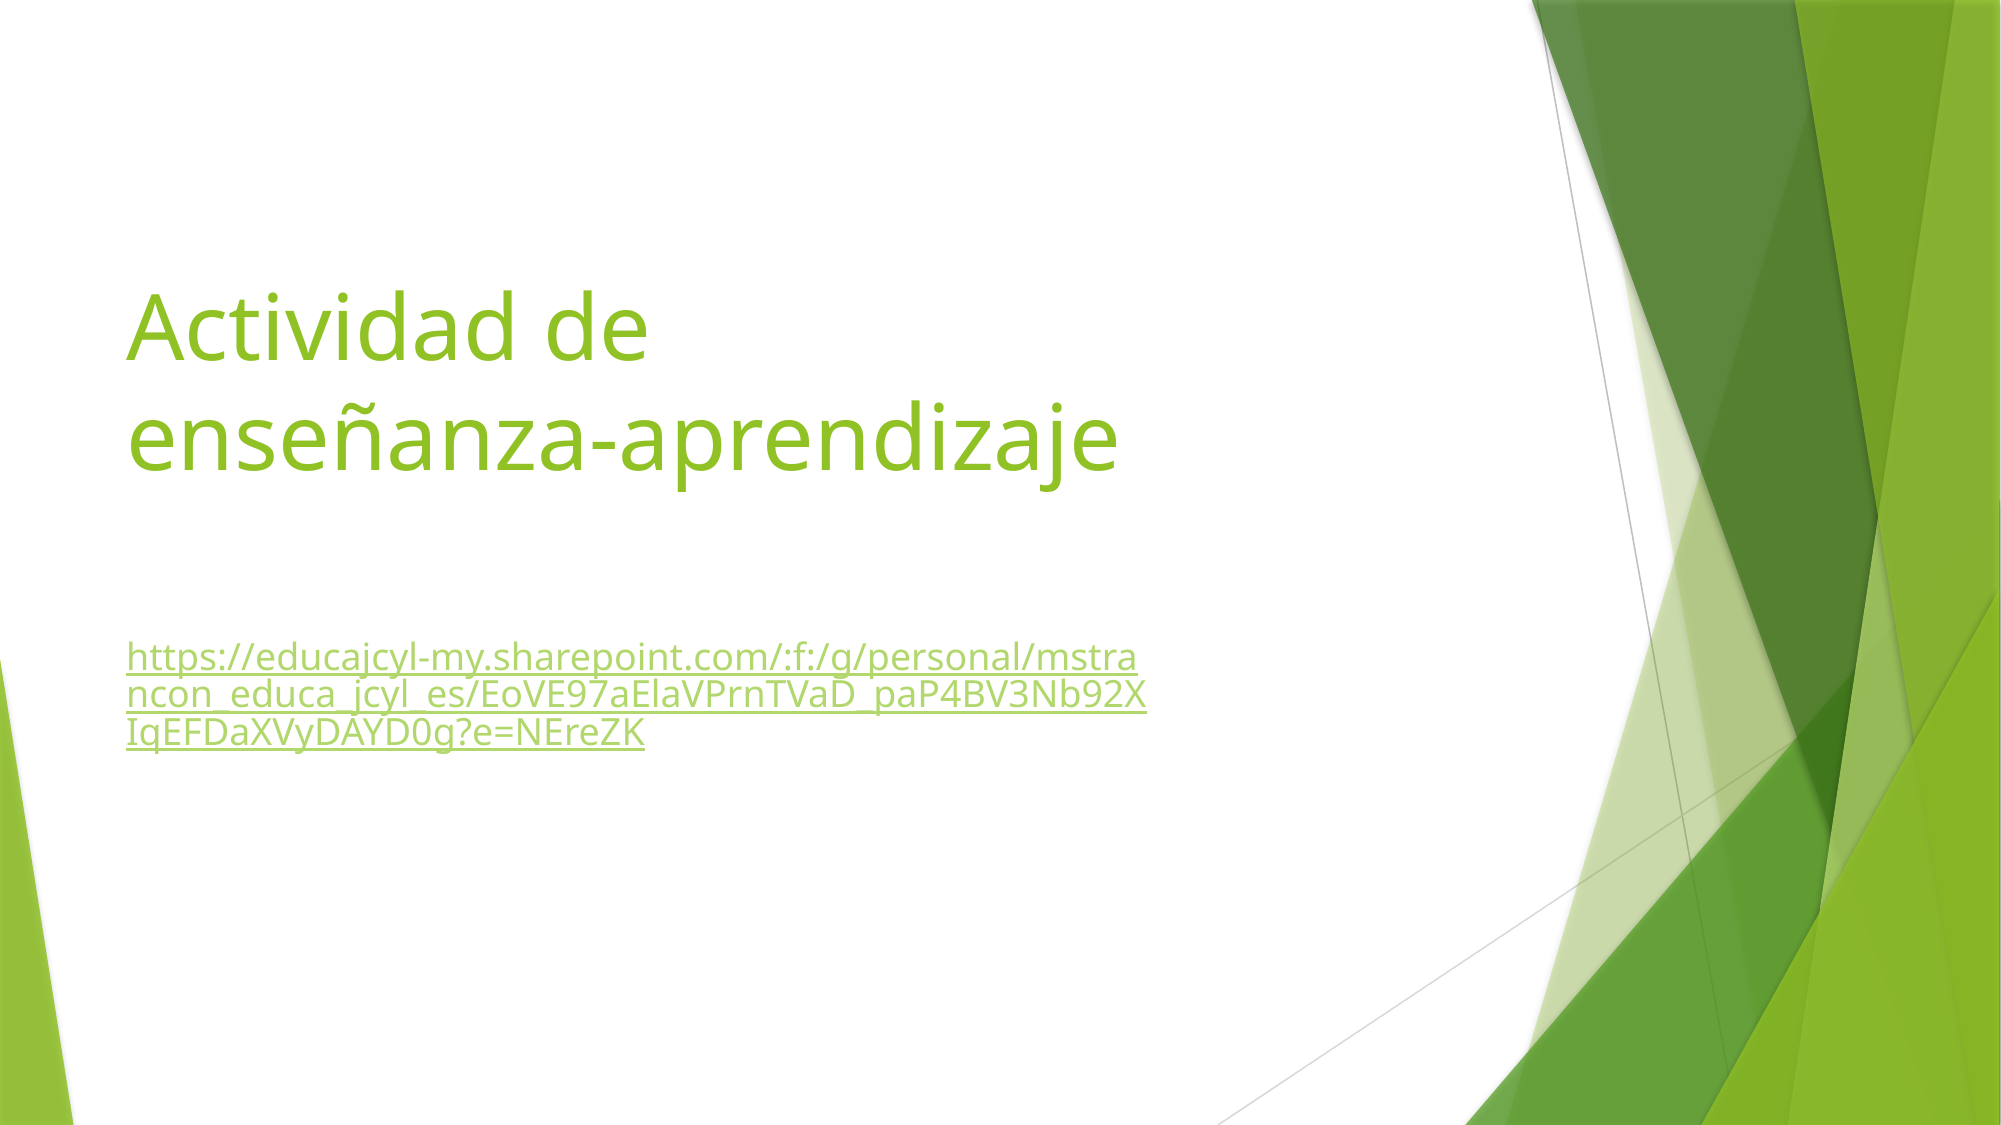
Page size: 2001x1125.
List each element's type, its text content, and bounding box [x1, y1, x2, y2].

title Actividad de enseñanza-aprendizaje [111, 99, 1522, 659]
list https://educajcyl-my.sharepoint.com/:f:/g/personal/mstrancon_educa_jcyl_es/EoVE97aElaVPrnTVaD_paP4BV3Nb92XIqEFDaXVyDAYD0g?e=NEreZK [111, 529, 1169, 788]
